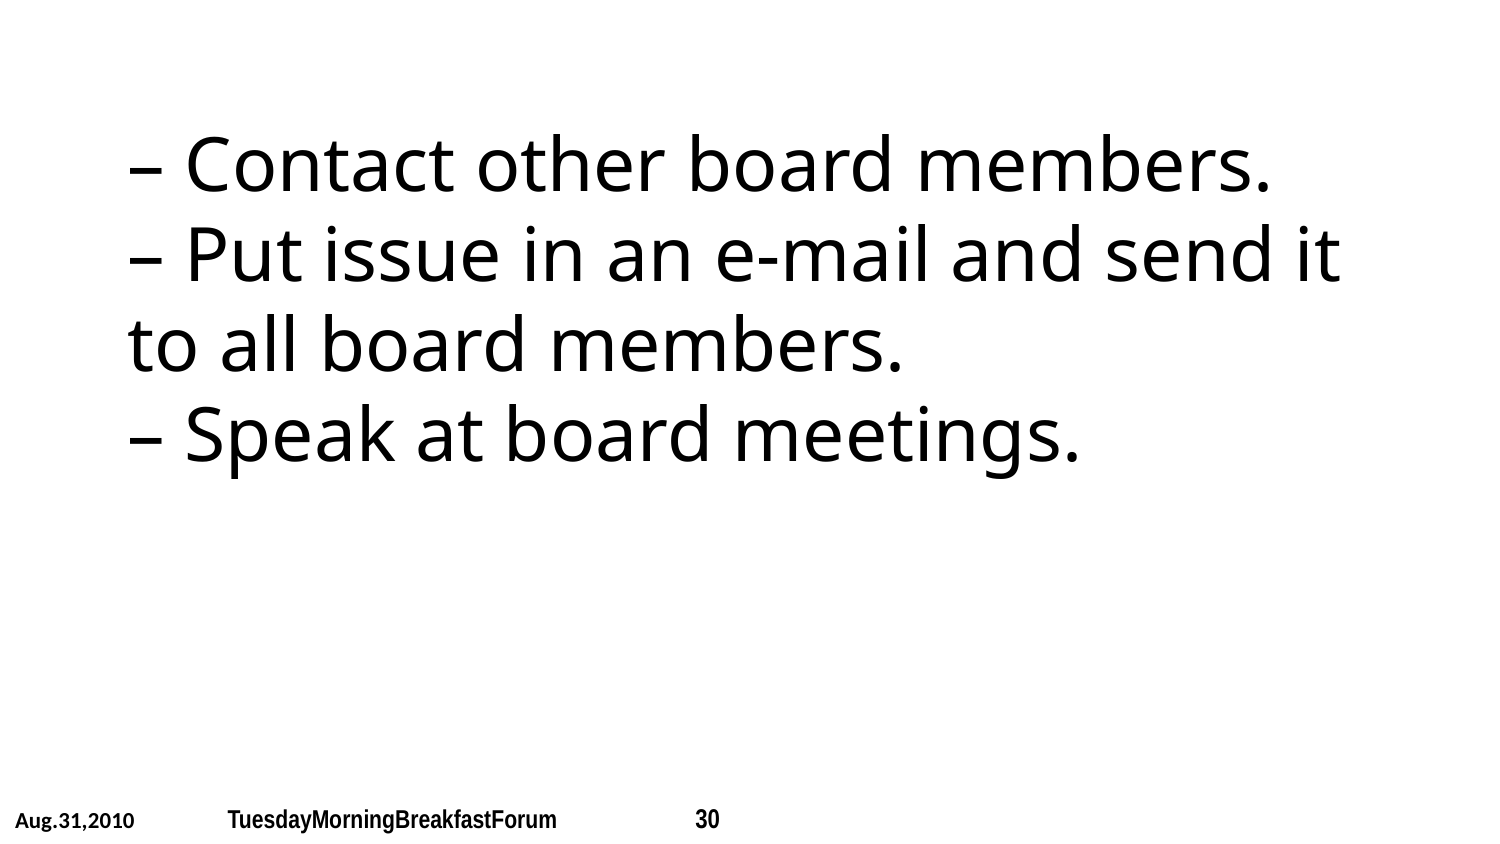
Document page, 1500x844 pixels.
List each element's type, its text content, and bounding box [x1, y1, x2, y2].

title – Contact other board members. – Put issue in an e-mail and send it to all board members. – Speak at board meetings. [112, 109, 1388, 784]
subtitle Aug.31,2010 TuesdayMorningBreakfastForum 30 [0, 784, 1500, 844]
